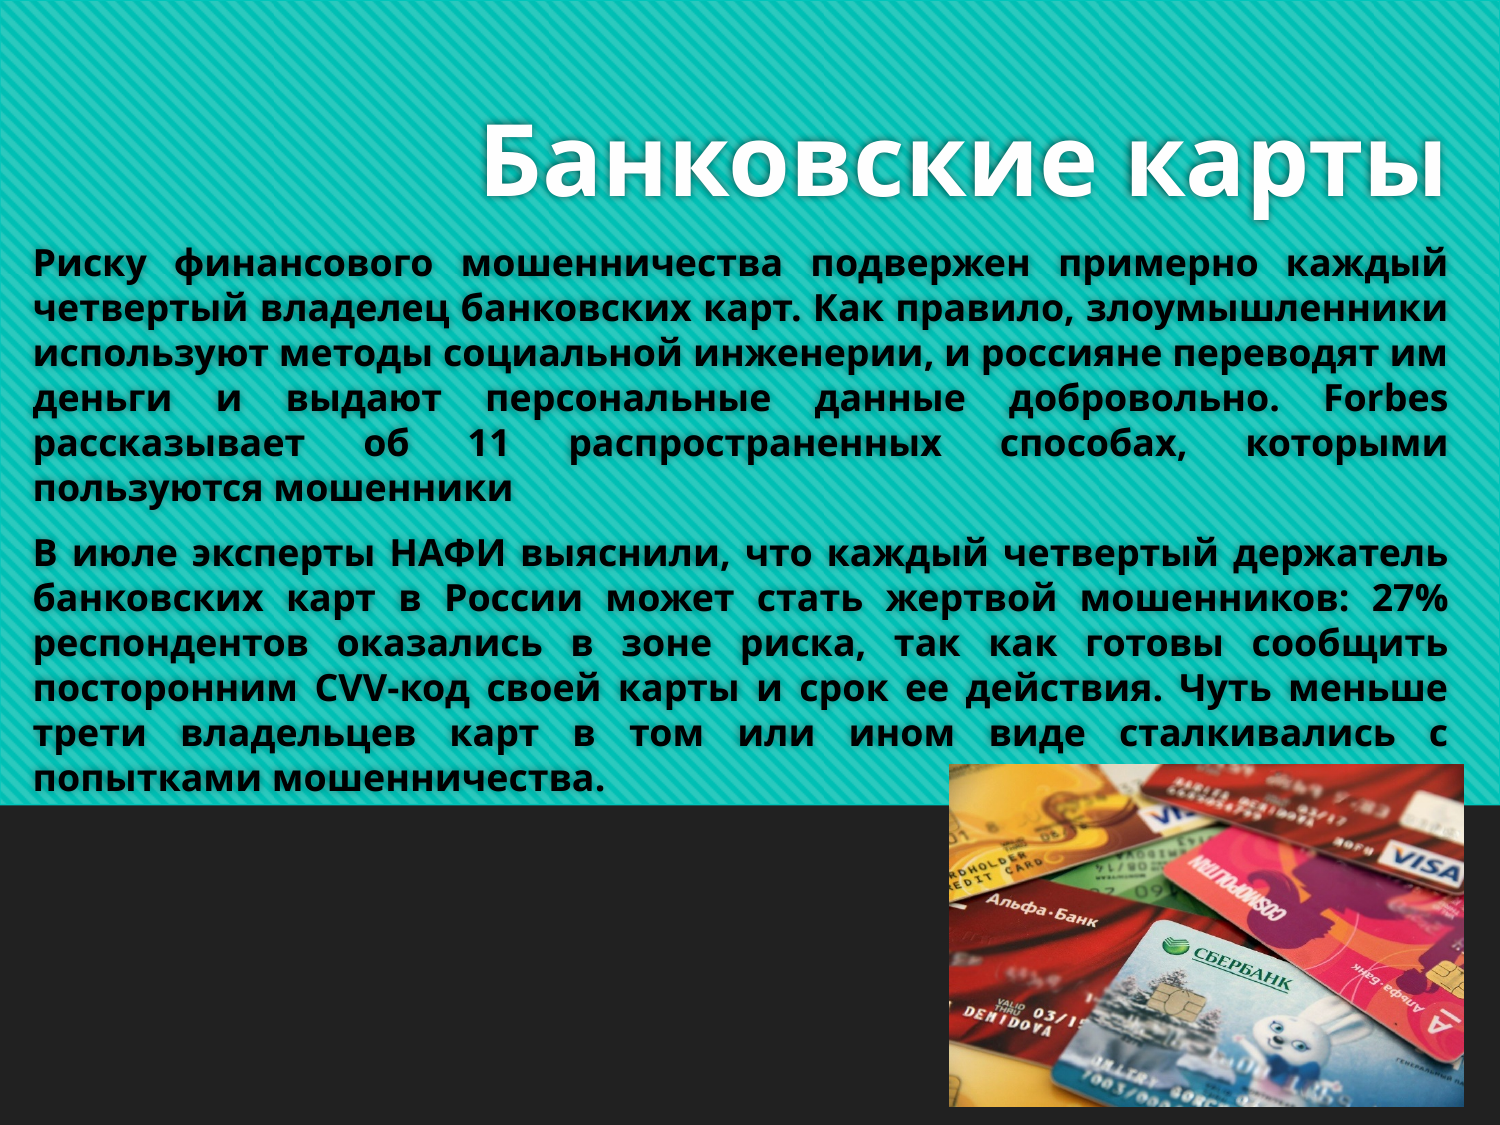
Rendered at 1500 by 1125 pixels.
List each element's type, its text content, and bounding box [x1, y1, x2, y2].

picture [949, 764, 1464, 1108]
list Риску финансового мошенничества подвержен примерно каждый четвертый владелец банковских карт. Как правило, злоумышленники используют методы социальной инженерии, и россияне переводят им деньги и выдают персональные данные добровольно. Forbes рассказывает об 11 распространенных способах, которыми пользуются мошенники В июле эксперты НАФИ выяснили, что каждый четвертый держатель банковских карт в России может стать жертвой мошенников: 27% респондентов оказались в зоне риска, так как готовы сообщить посторонним CVV-код своей карты и срок ее действия. Чуть меньше трети владельцев карт в том или ином виде сталкивались с попытками мошенничества. [17, 231, 1465, 920]
title Банковские карты [111, 0, 1465, 224]
